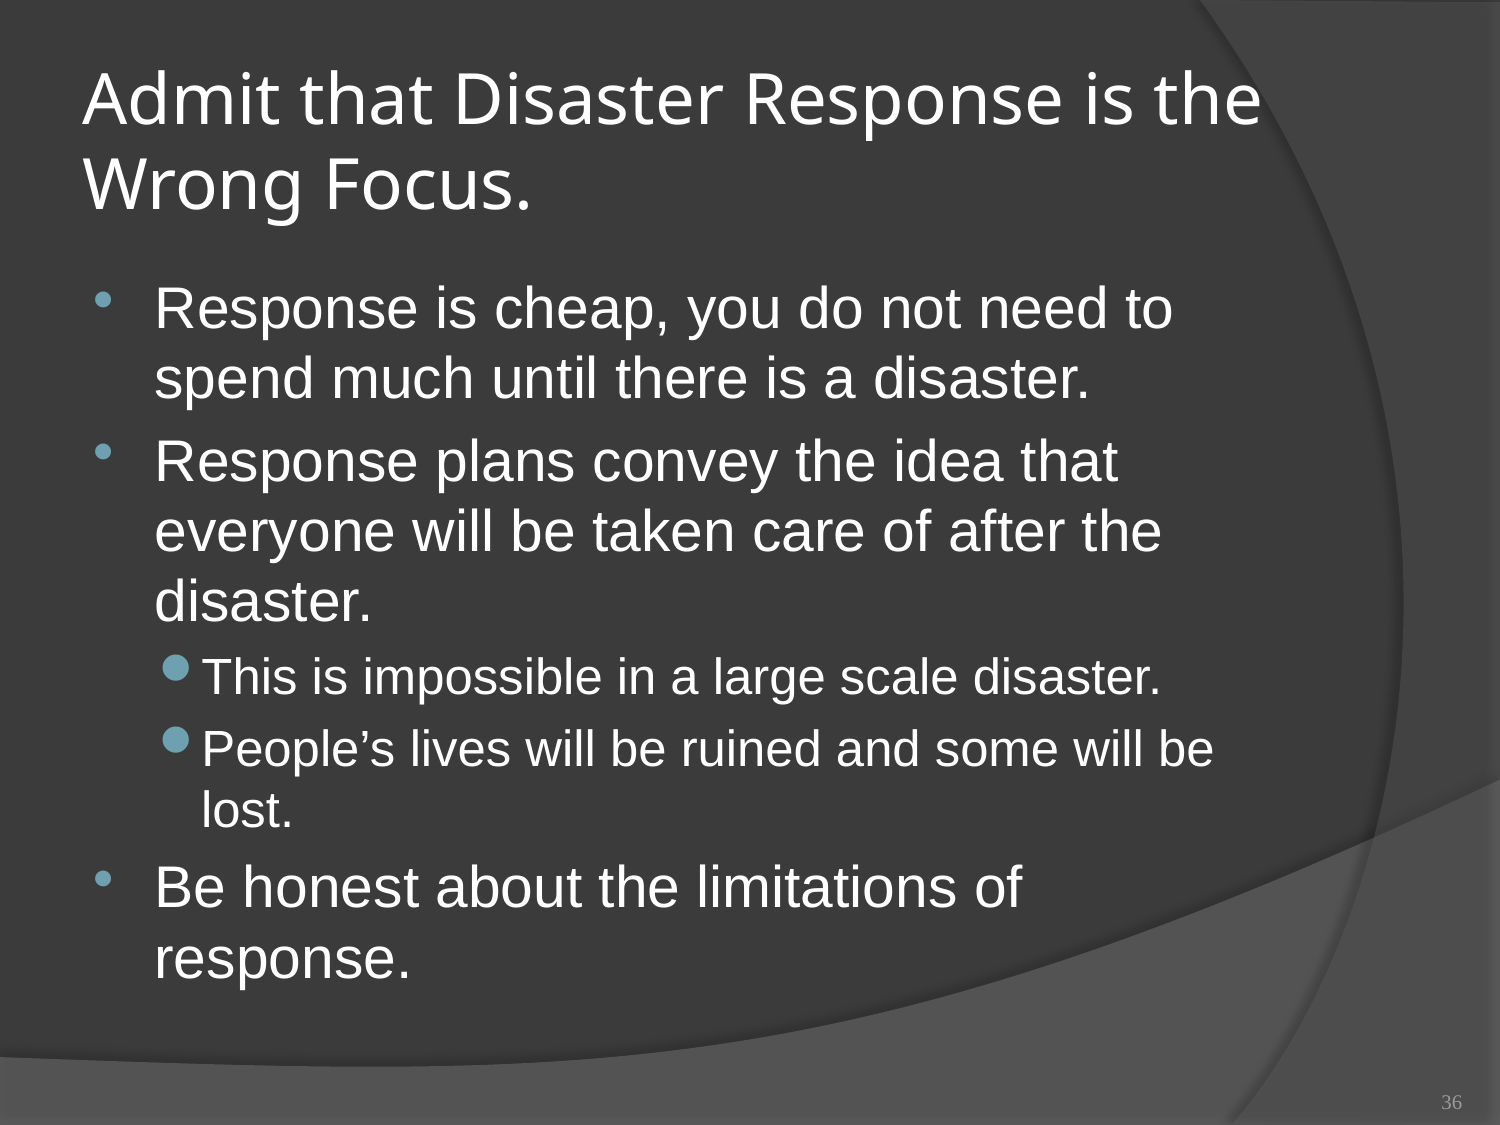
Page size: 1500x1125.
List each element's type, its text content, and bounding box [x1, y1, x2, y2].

title Admit that Disaster Response is the Wrong Focus. [75, 45, 1300, 233]
slide_number 36 [1337, 1053, 1463, 1114]
list Response is cheap, you do not need to spend much until there is a disaster. Response plans convey the idea that everyone will be taken care of after the disaster. This is impossible in a large scale disaster. People’s lives will be ruined and some will be lost. Be honest about the limitations of response. [75, 262, 1300, 1005]
